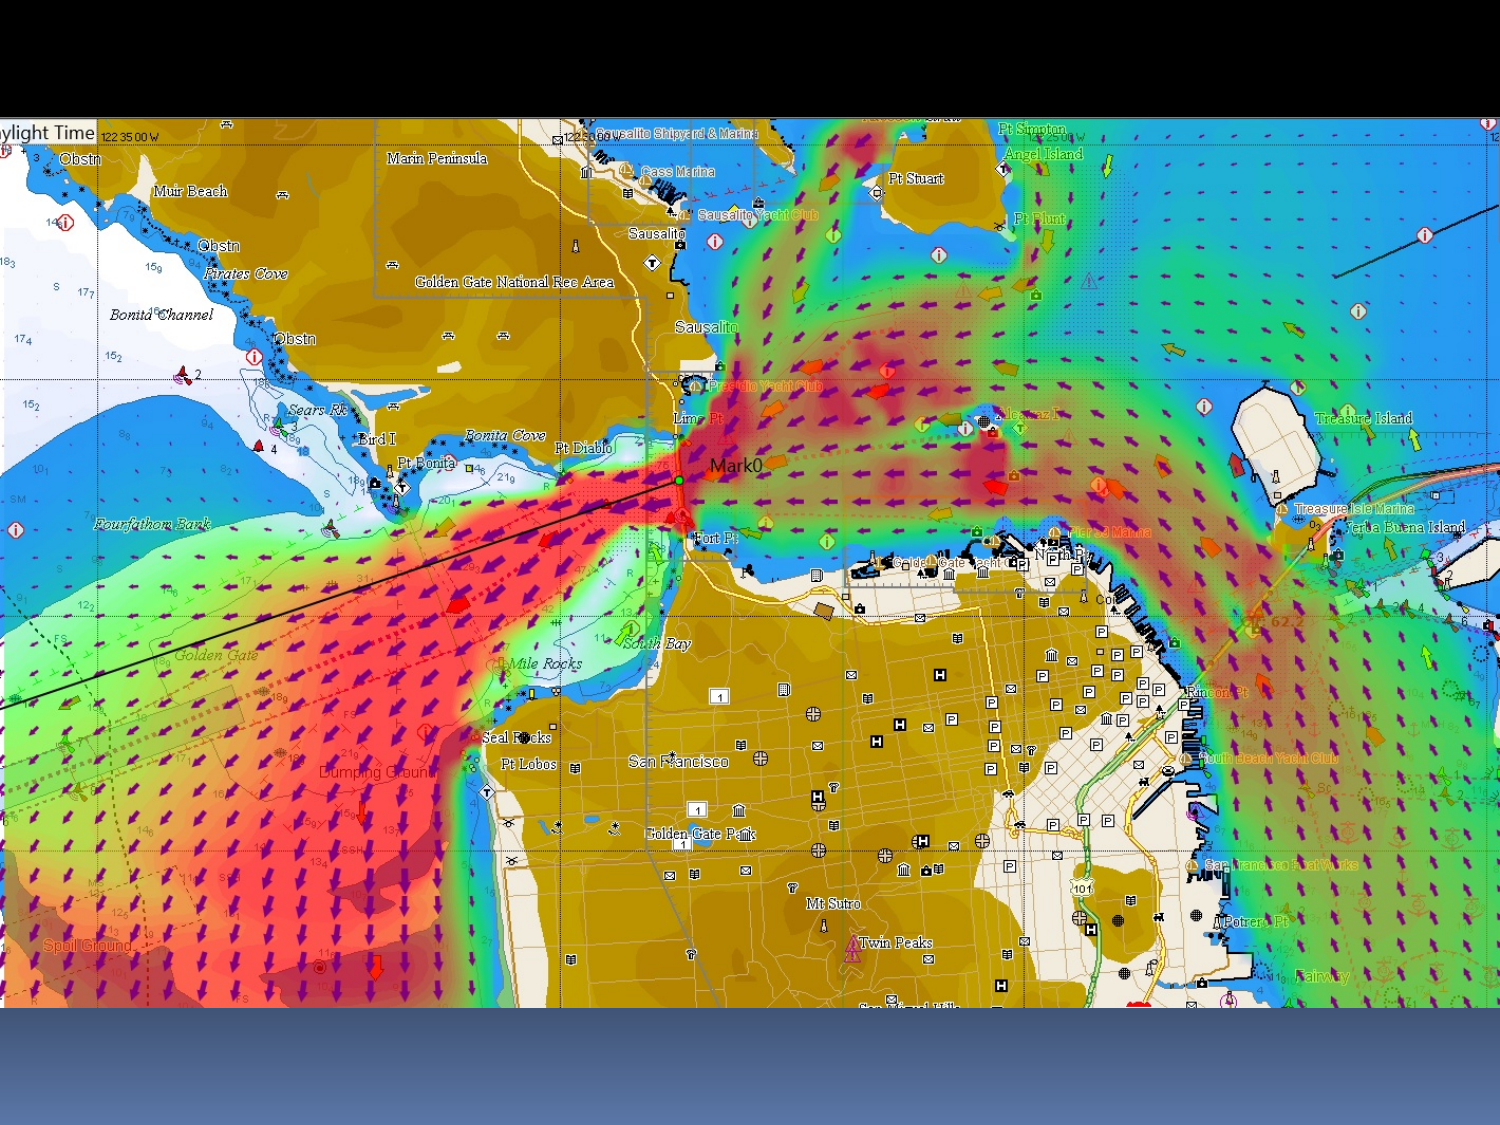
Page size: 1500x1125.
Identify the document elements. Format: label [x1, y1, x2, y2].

picture [0, 116, 1500, 1009]
